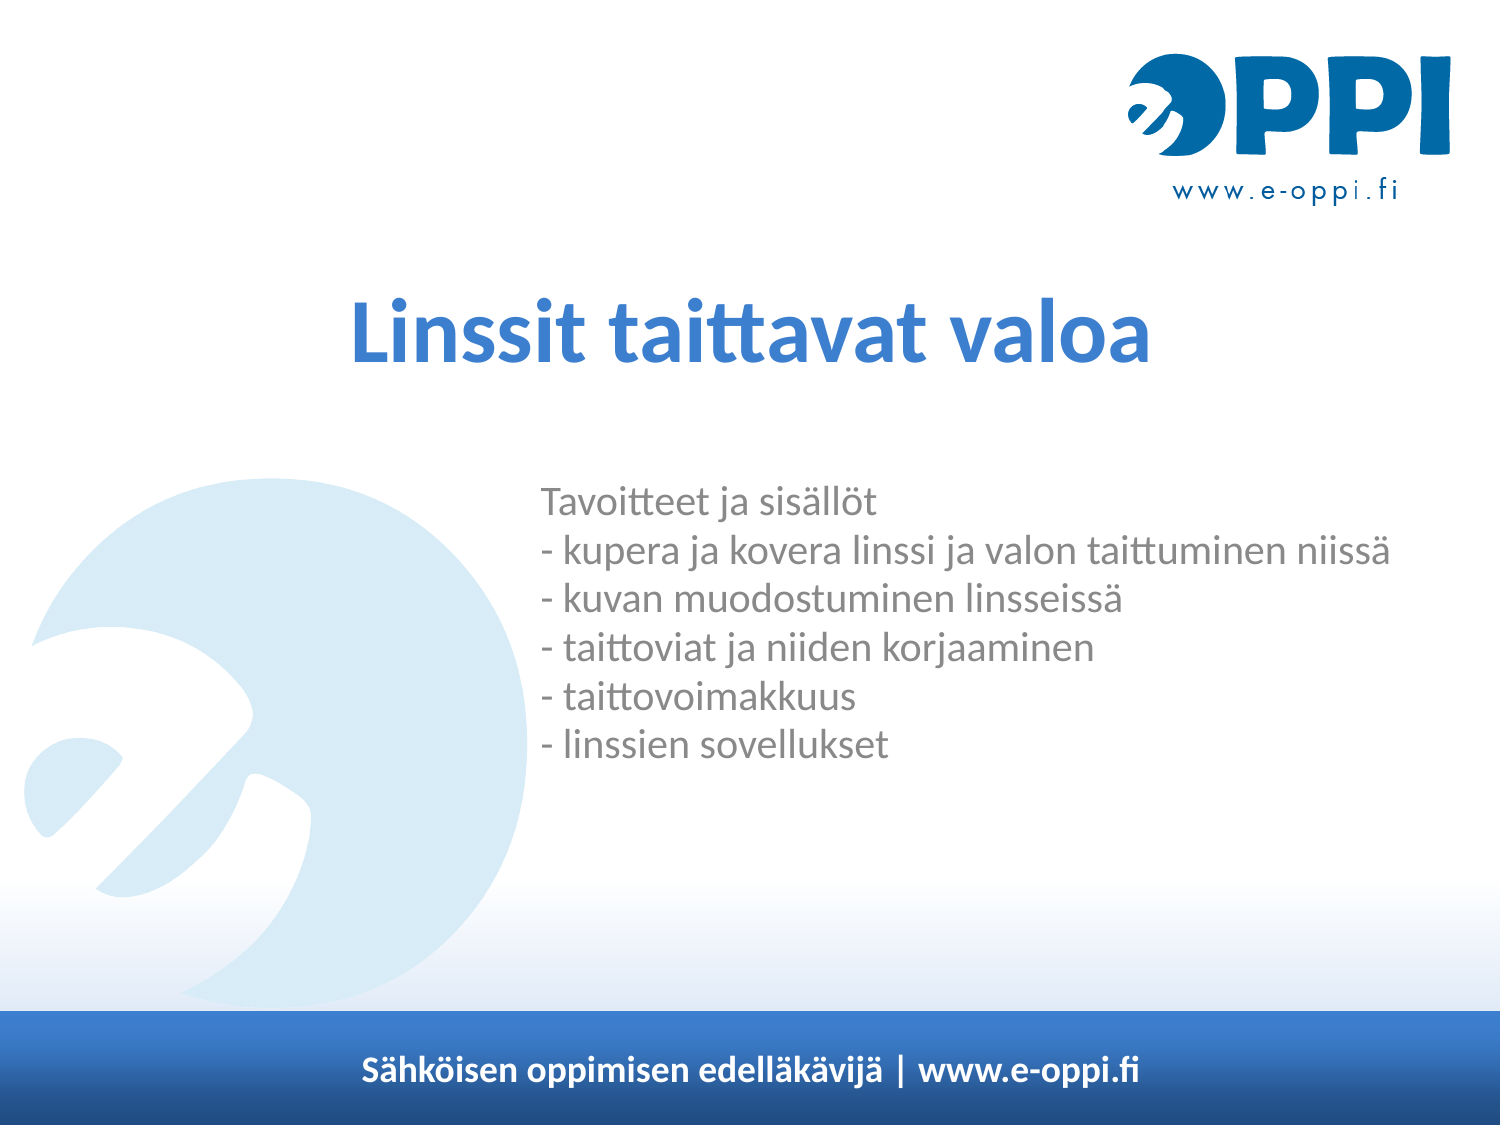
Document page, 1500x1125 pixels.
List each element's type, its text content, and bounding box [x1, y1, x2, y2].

picture [0, 1011, 1500, 1125]
subtitle Tavoitteet ja sisällöt - kupera ja kovera linssi ja valon taittuminen niissä - kuvan muodostuminen linsseissä - taittoviat ja niiden korjaaminen - taittovoimakkuus - linssien sovellukset [525, 475, 1448, 776]
picture [1100, 27, 1483, 220]
title Linssit taittavat valoa [76, 177, 1428, 396]
